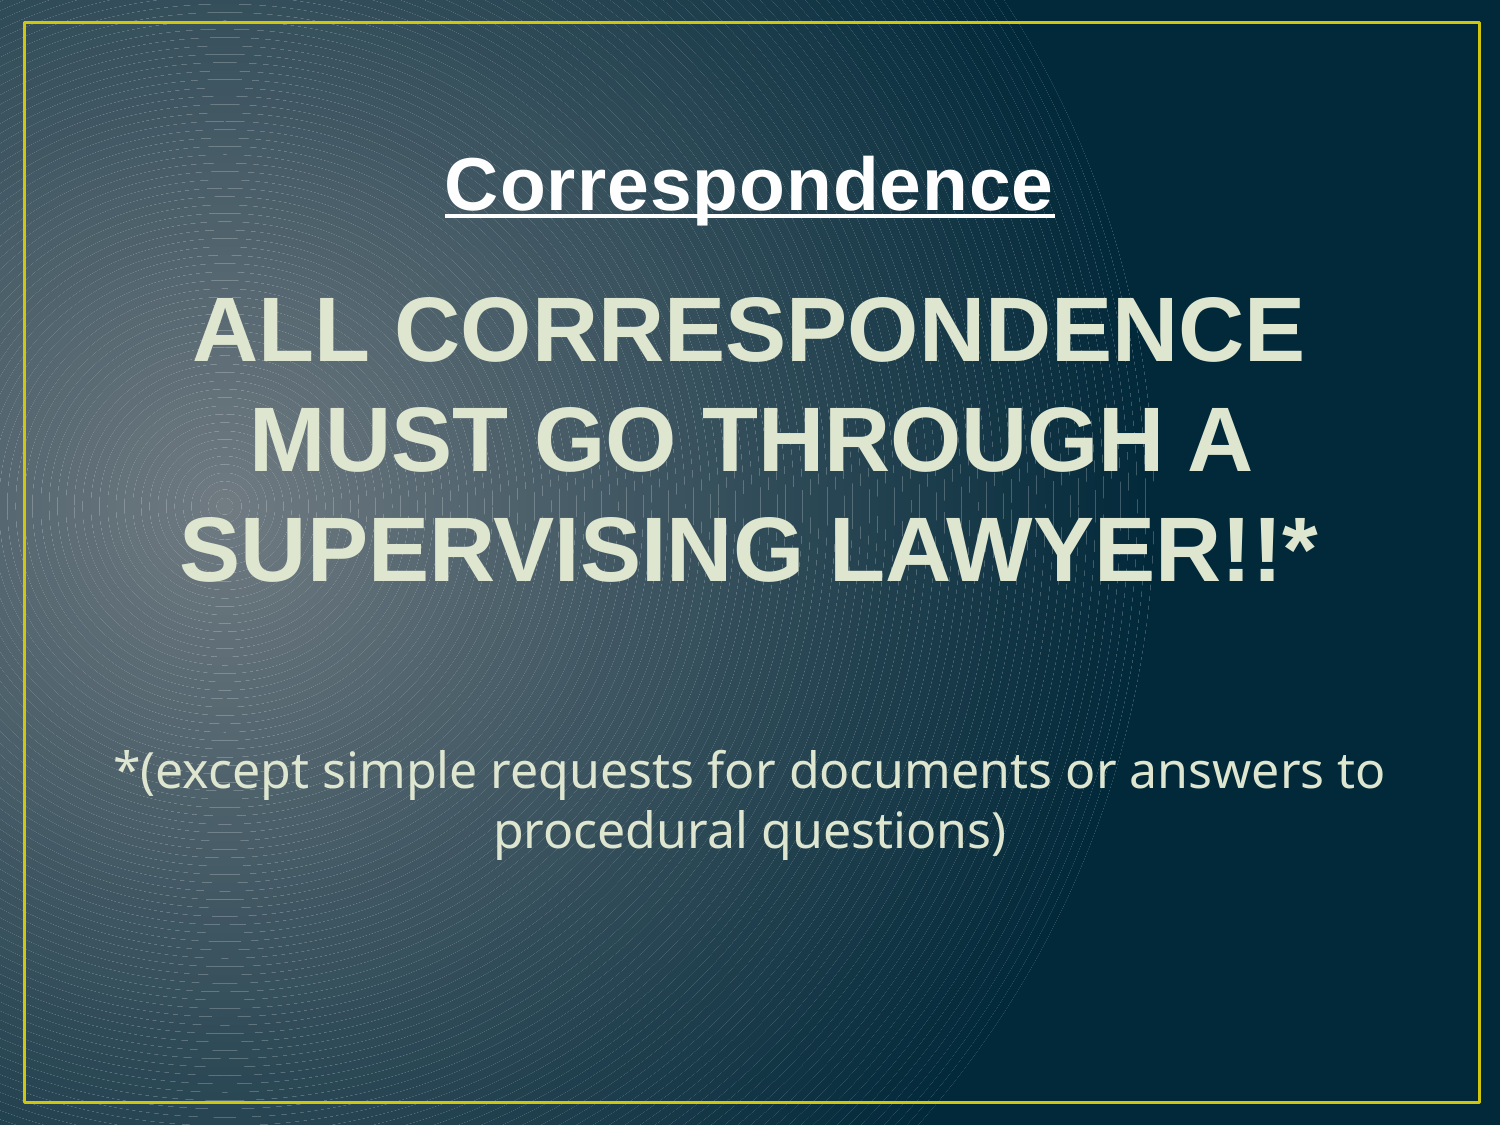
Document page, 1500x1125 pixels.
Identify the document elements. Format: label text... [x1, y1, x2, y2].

title Correspondence [75, 45, 1425, 233]
list ALL CORRESPONDENCE MUST GO THROUGH A SUPERVISING LAWYER!!* *(except simple requests for documents or answers to procedural questions) [75, 262, 1425, 1005]
